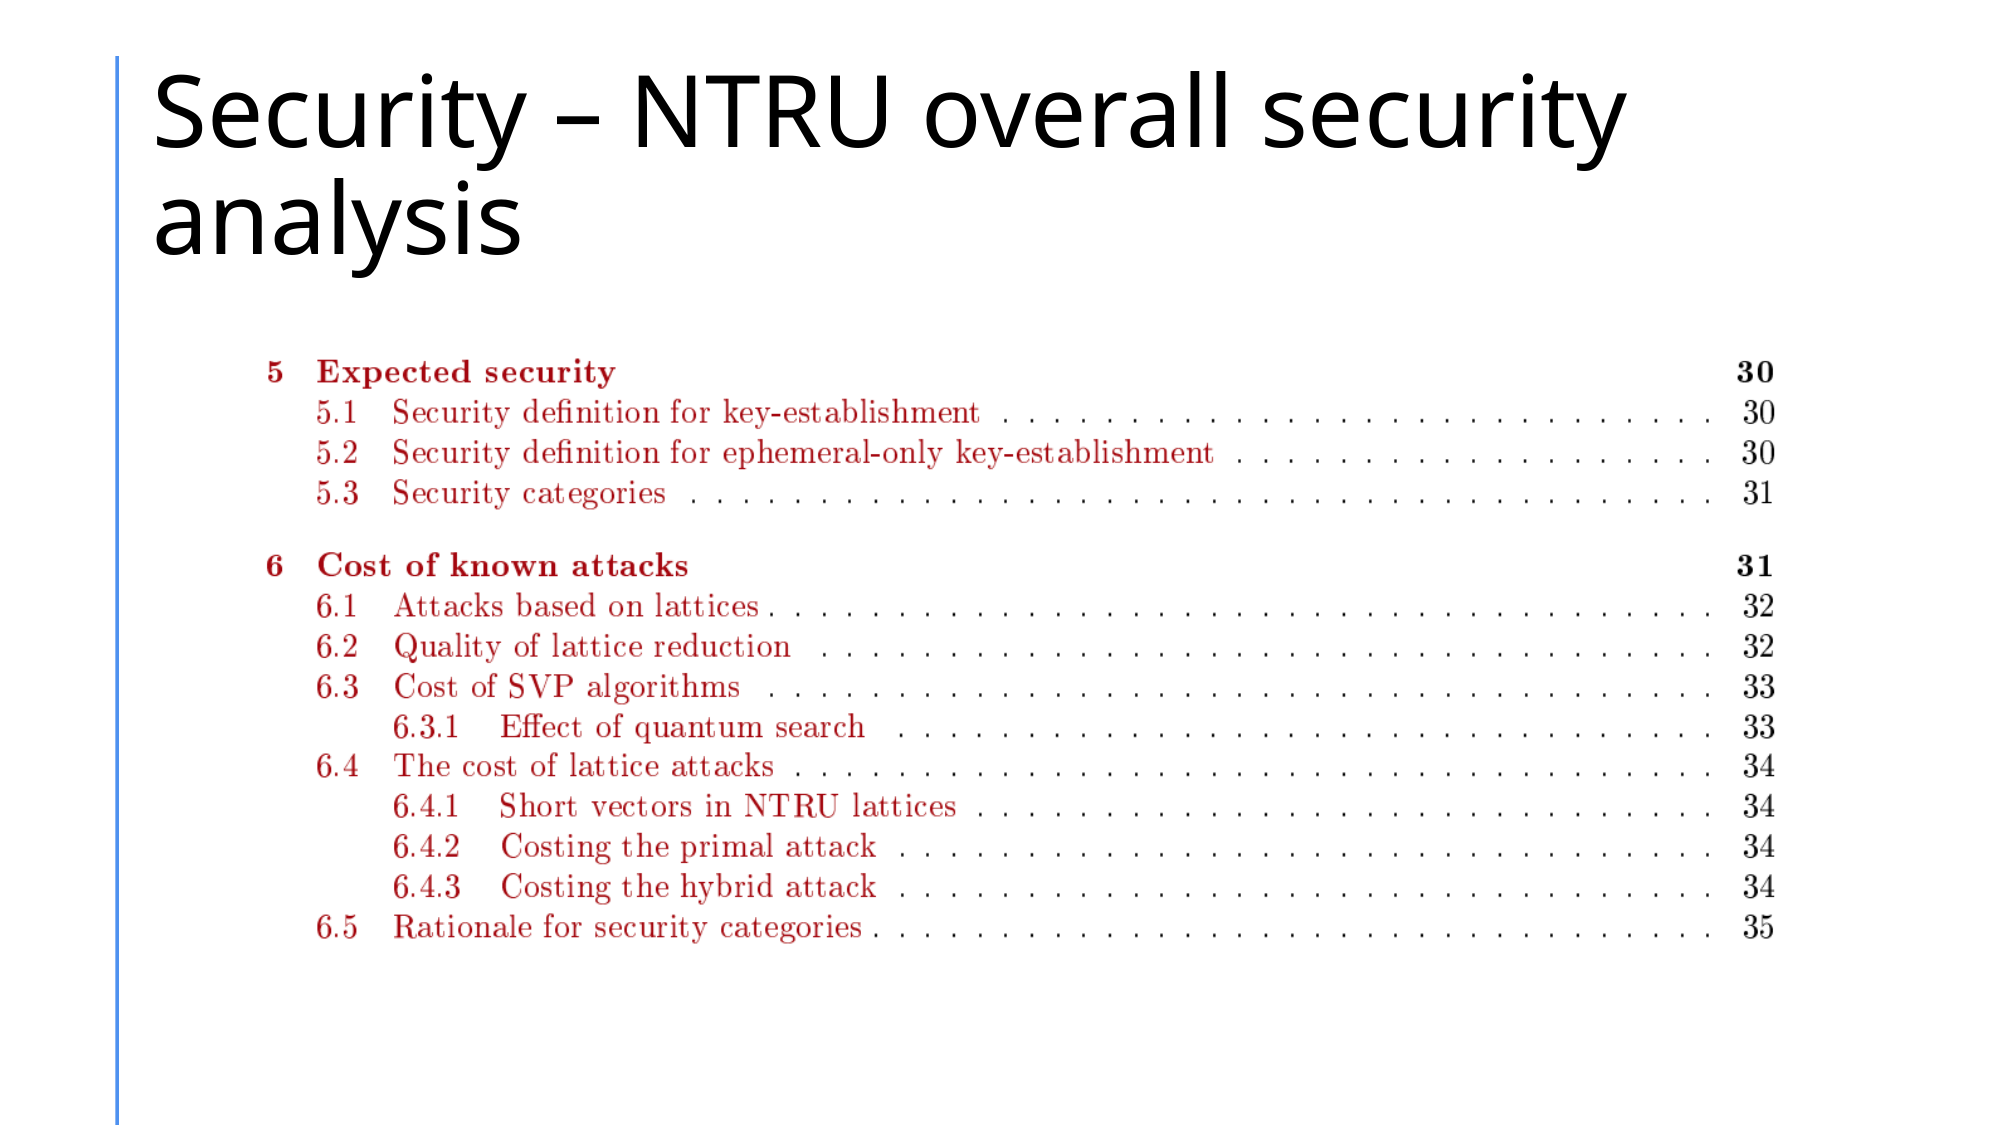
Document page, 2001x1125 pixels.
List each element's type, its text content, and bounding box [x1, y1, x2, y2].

picture [237, 341, 1807, 955]
title Security – NTRU overall security analysis [137, 59, 1863, 278]
